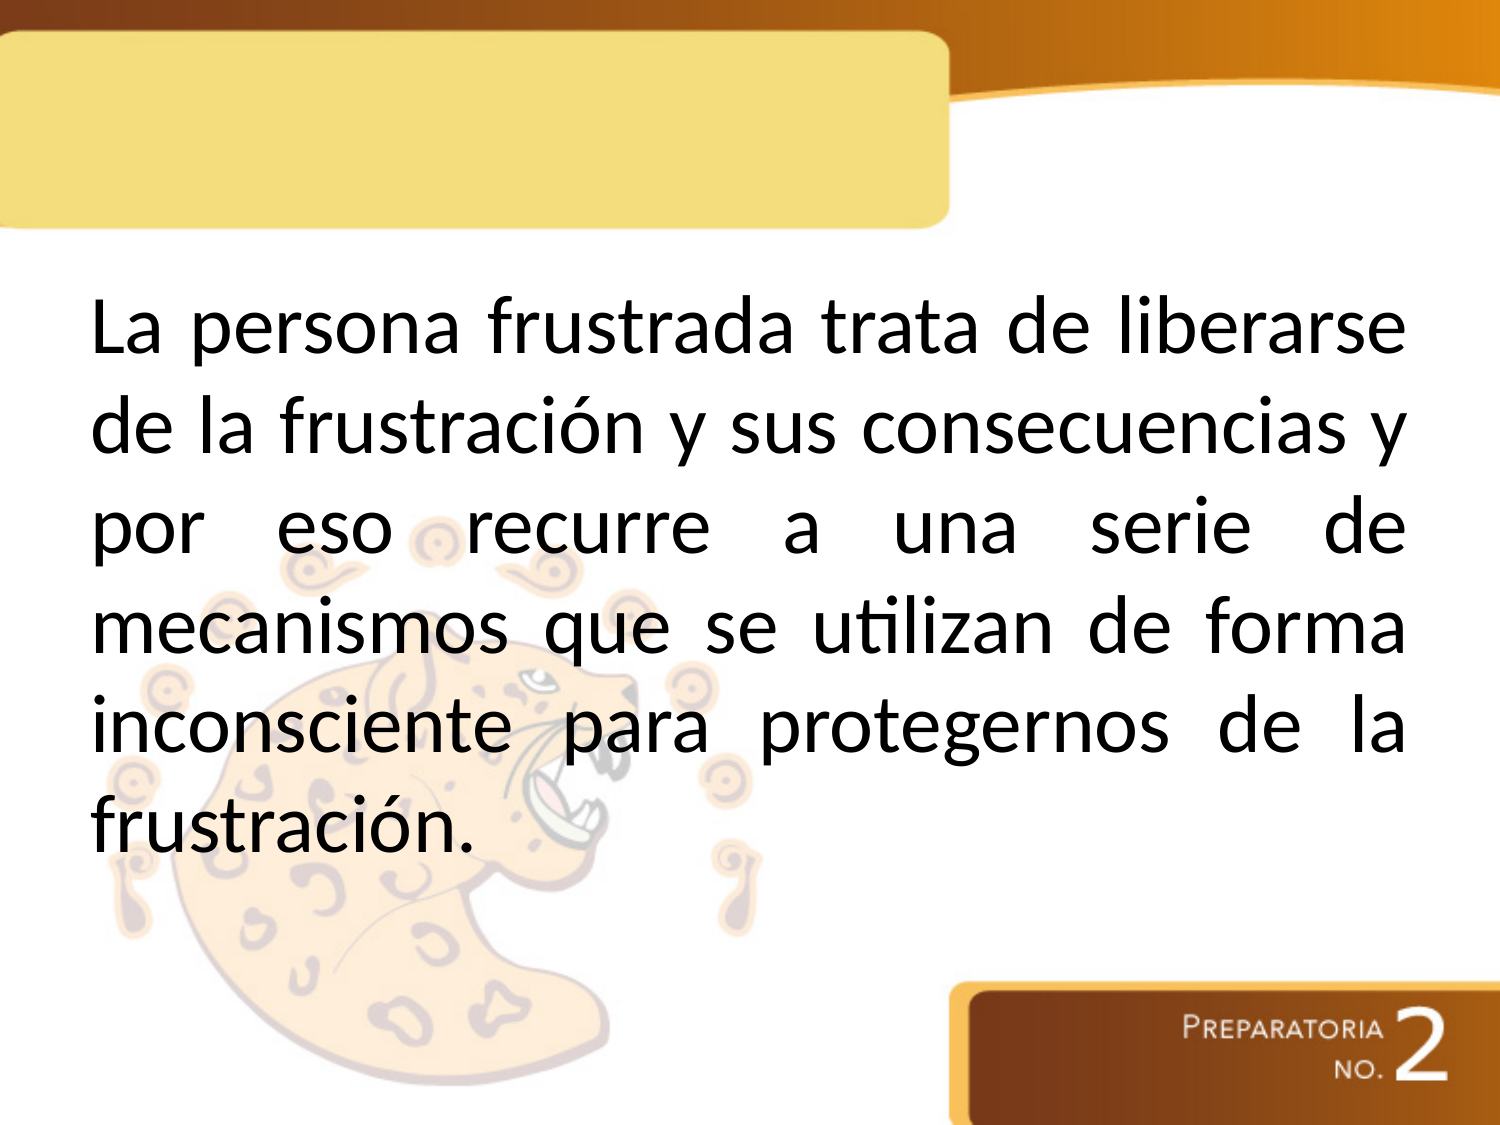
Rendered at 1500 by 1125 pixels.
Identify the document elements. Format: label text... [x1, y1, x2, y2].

list La persona frustrada trata de liberarse de la frustración y sus consecuencias y por eso recurre a una serie de mecanismos que se utilizan de forma inconsciente para protegernos de la frustración. [75, 262, 1425, 1005]
picture [0, 0, 1500, 1125]
